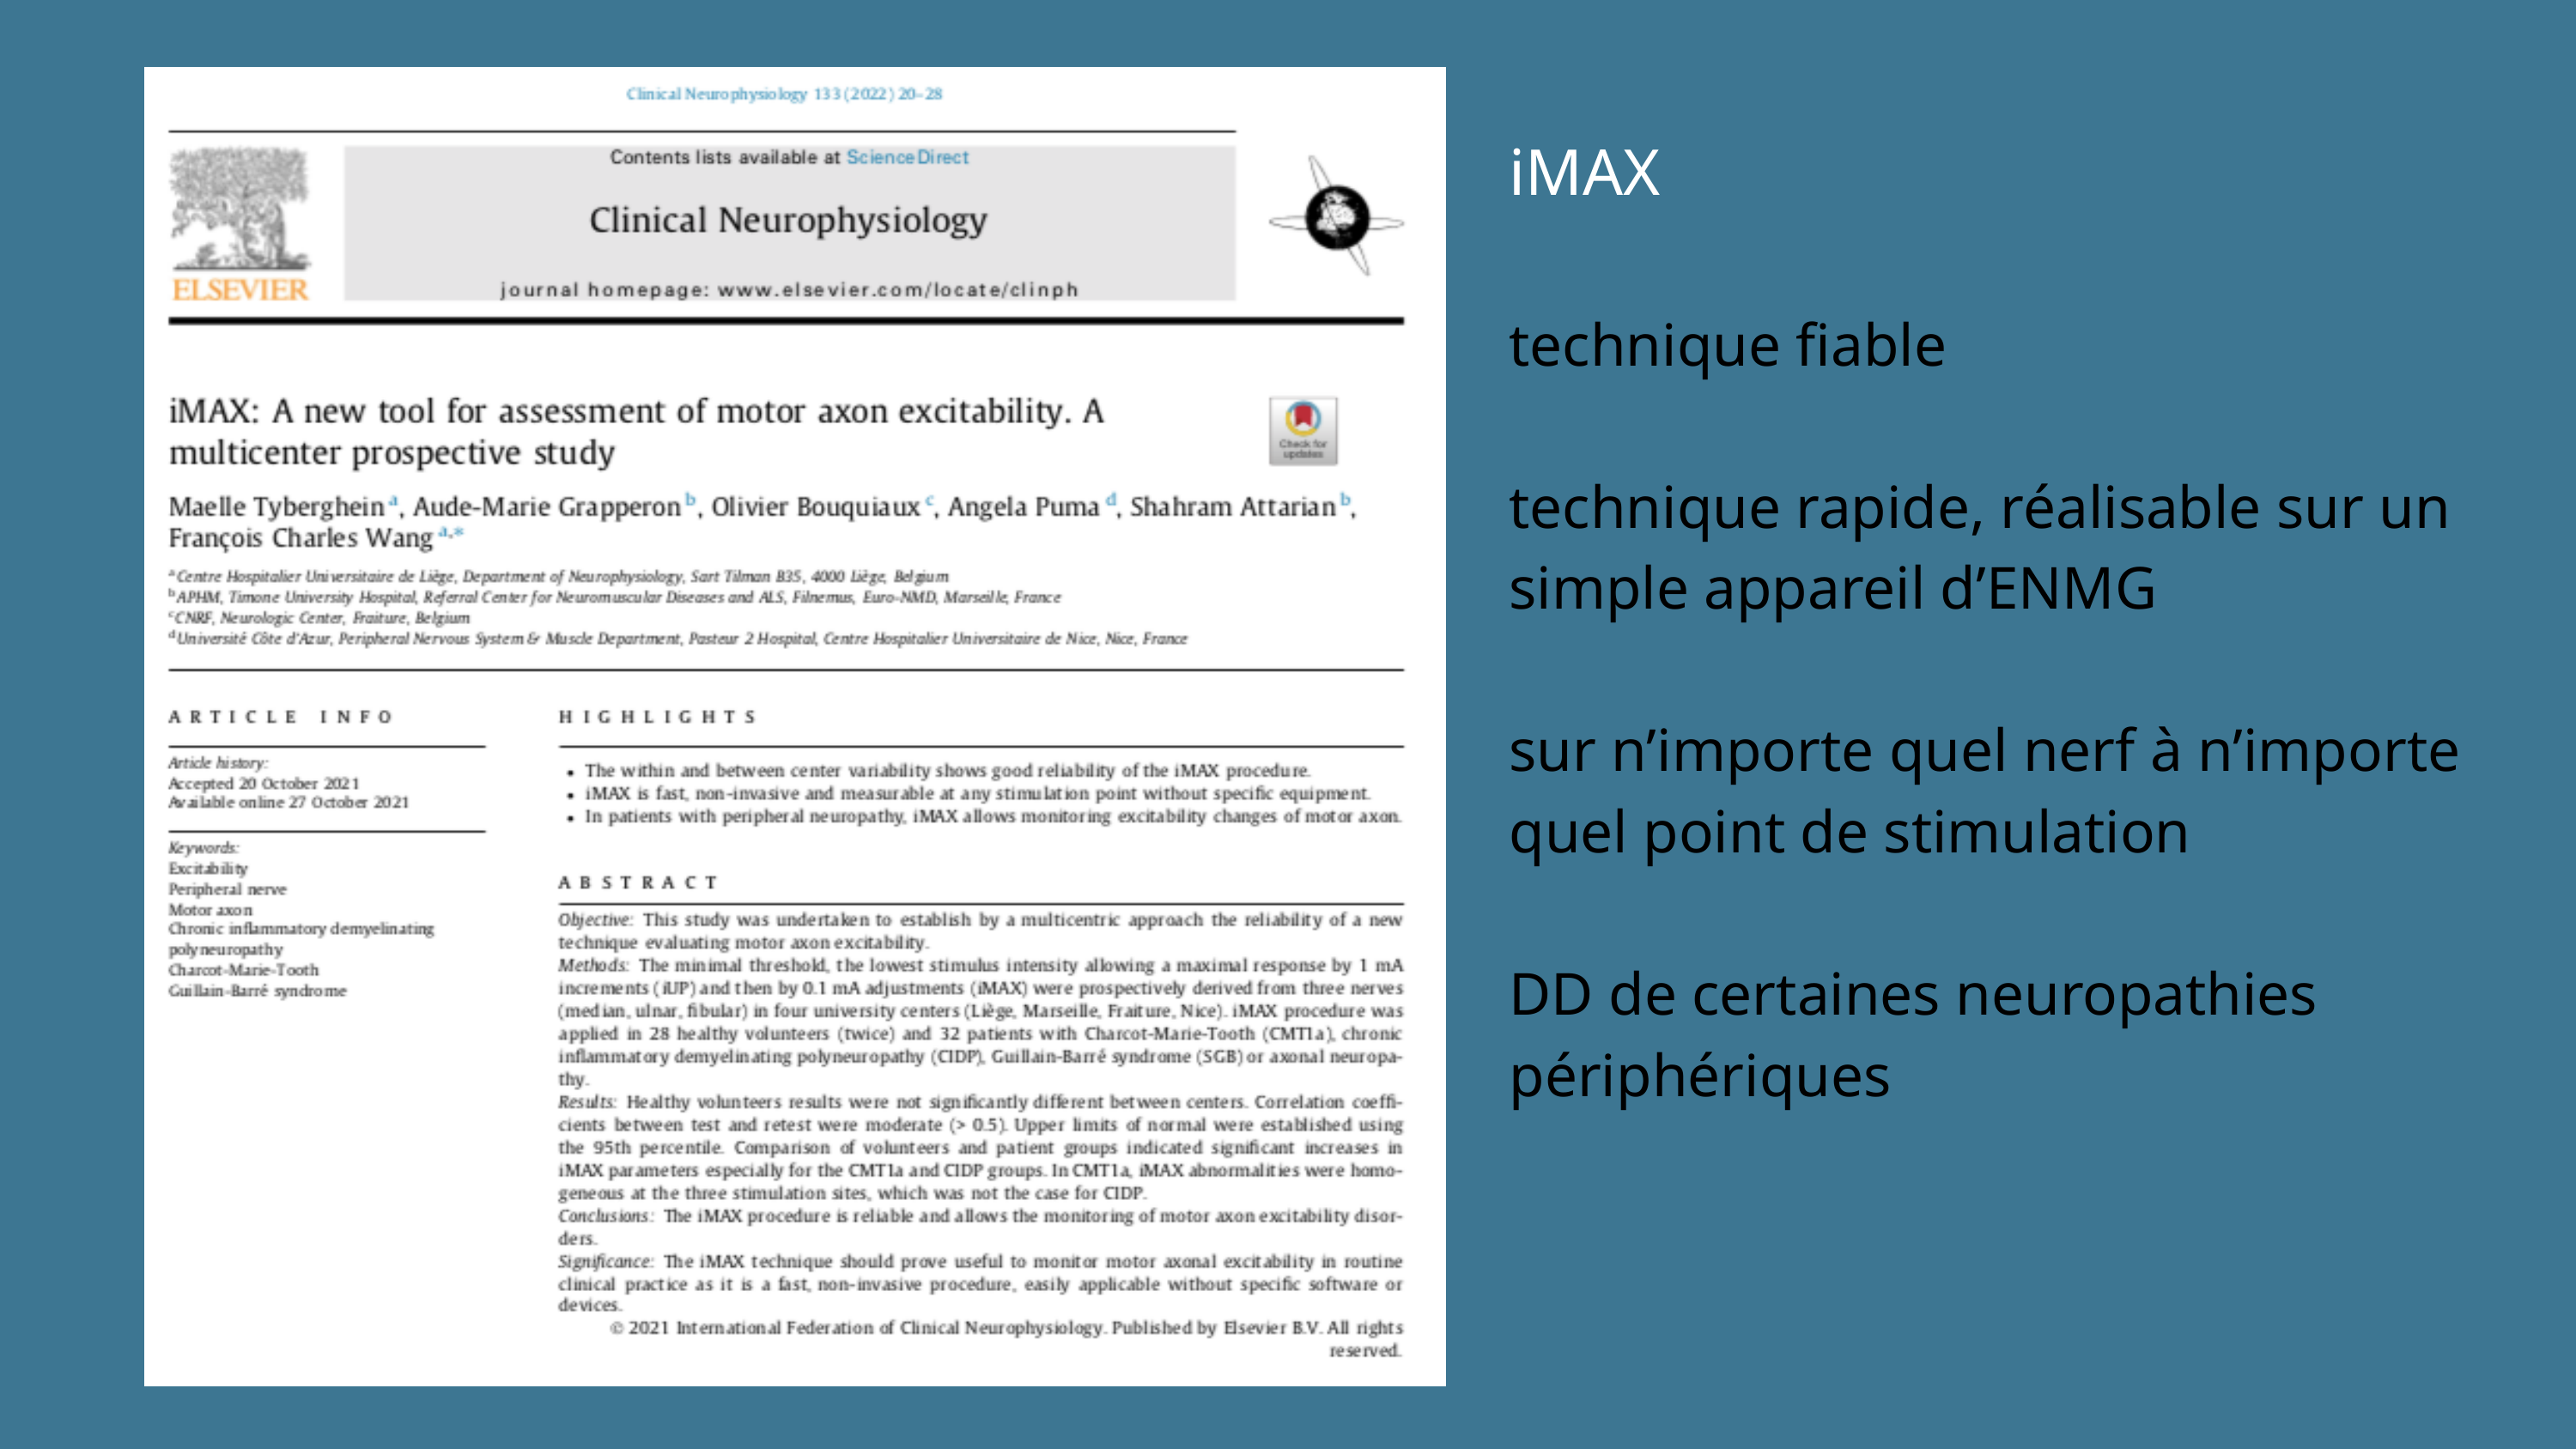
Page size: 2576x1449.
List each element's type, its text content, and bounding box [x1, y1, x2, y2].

text_box iMAX technique fiable technique rapide, réalisable sur un simple appareil d’ENMG sur n’importe quel nerf à n’importe quel point de stimulation DD de certaines neuropathies périphériques [1509, 27, 2518, 1254]
picture [144, 66, 1446, 1386]
